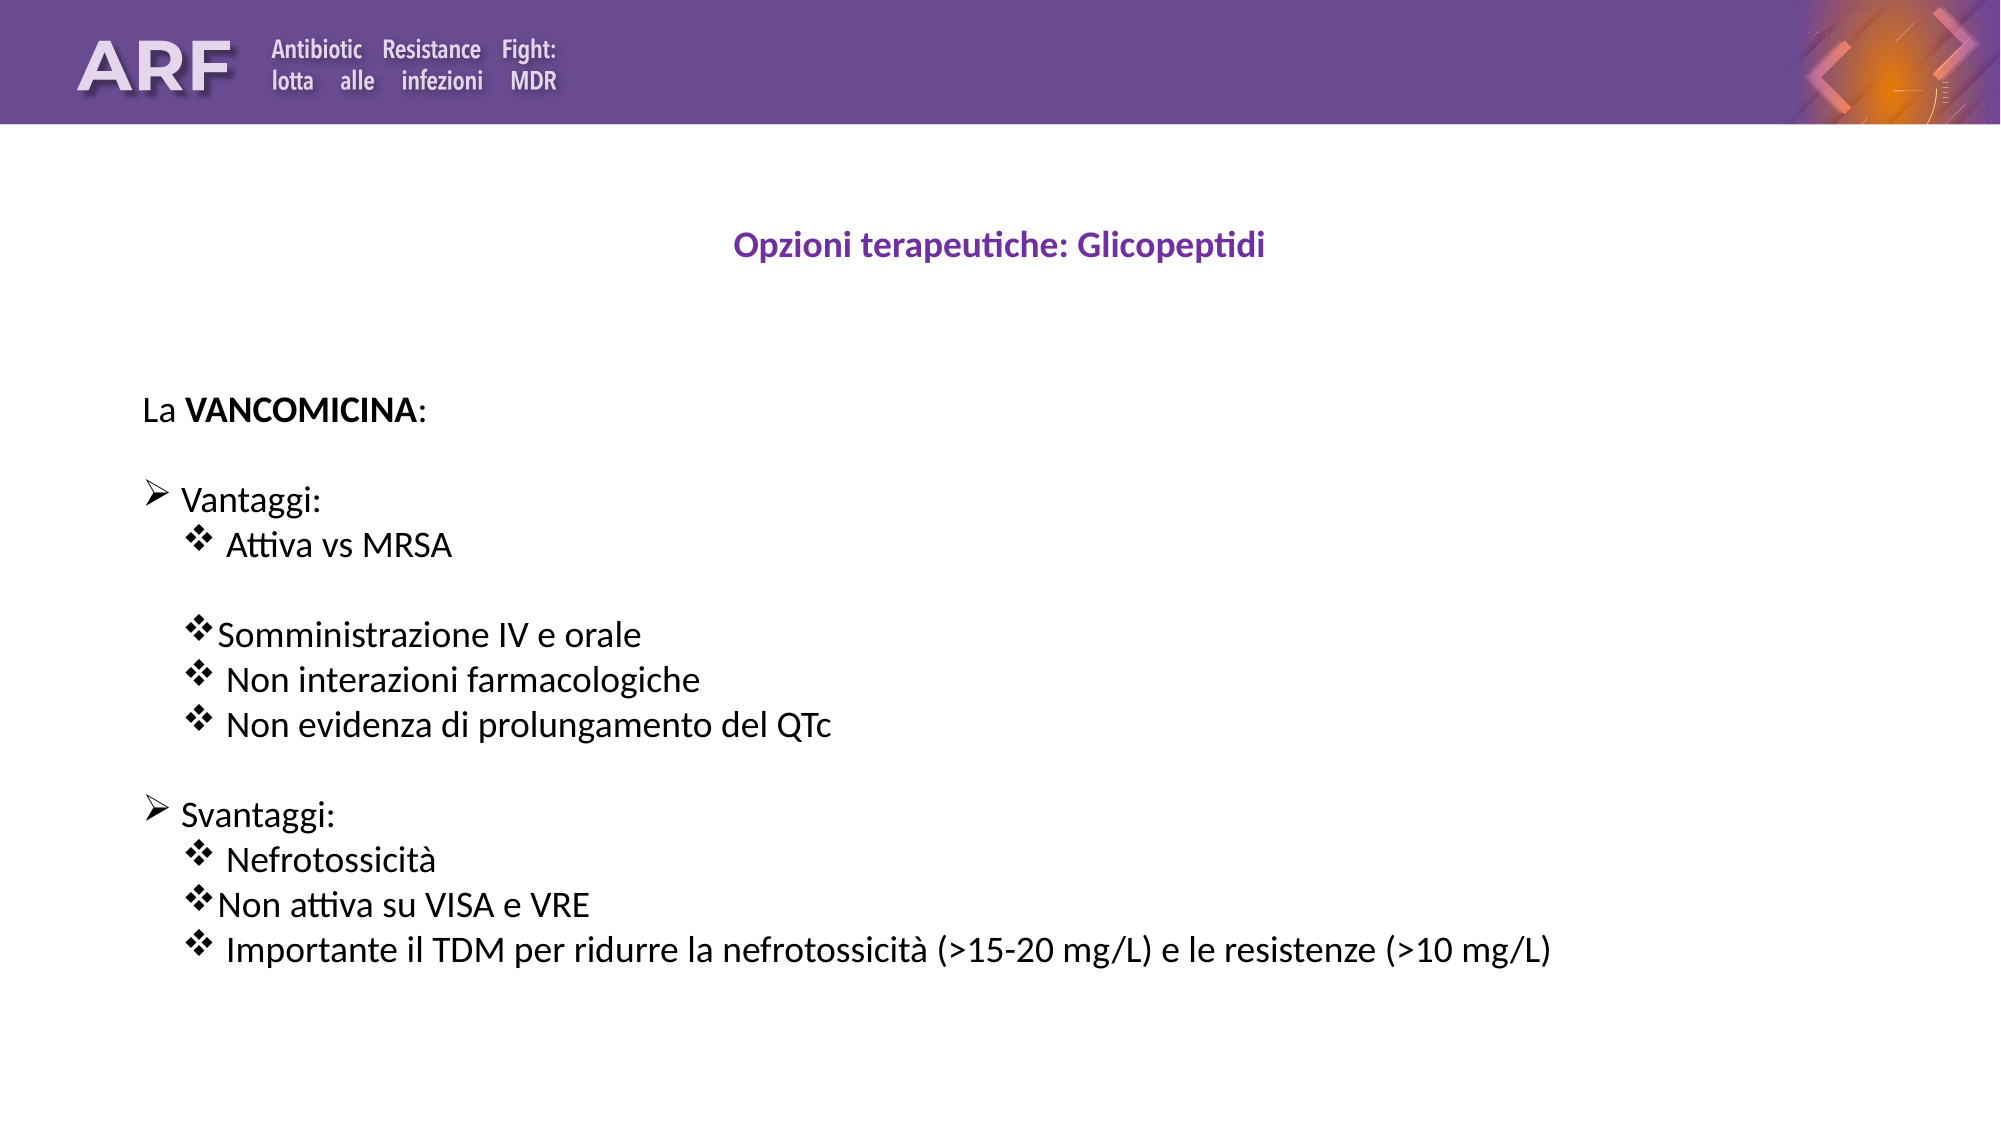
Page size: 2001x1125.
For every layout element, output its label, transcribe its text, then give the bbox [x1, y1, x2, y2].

text_box Opzioni terapeutiche: Glicopeptidi [718, 212, 1282, 273]
picture [0, 0, 2001, 1125]
text_box La VANCOMICINA: Vantaggi: Attiva vs MRSA Somministrazione IV e orale Non interazioni farmacologiche Non evidenza di prolungamento del QTc Svantaggi: Nefrotossicità Non attiva su VISA e VRE Importante il TDM per ridurre la nefrotossicità (>15-20 mg/L) e le resistenze (>10 mg/L) [127, 377, 1872, 978]
